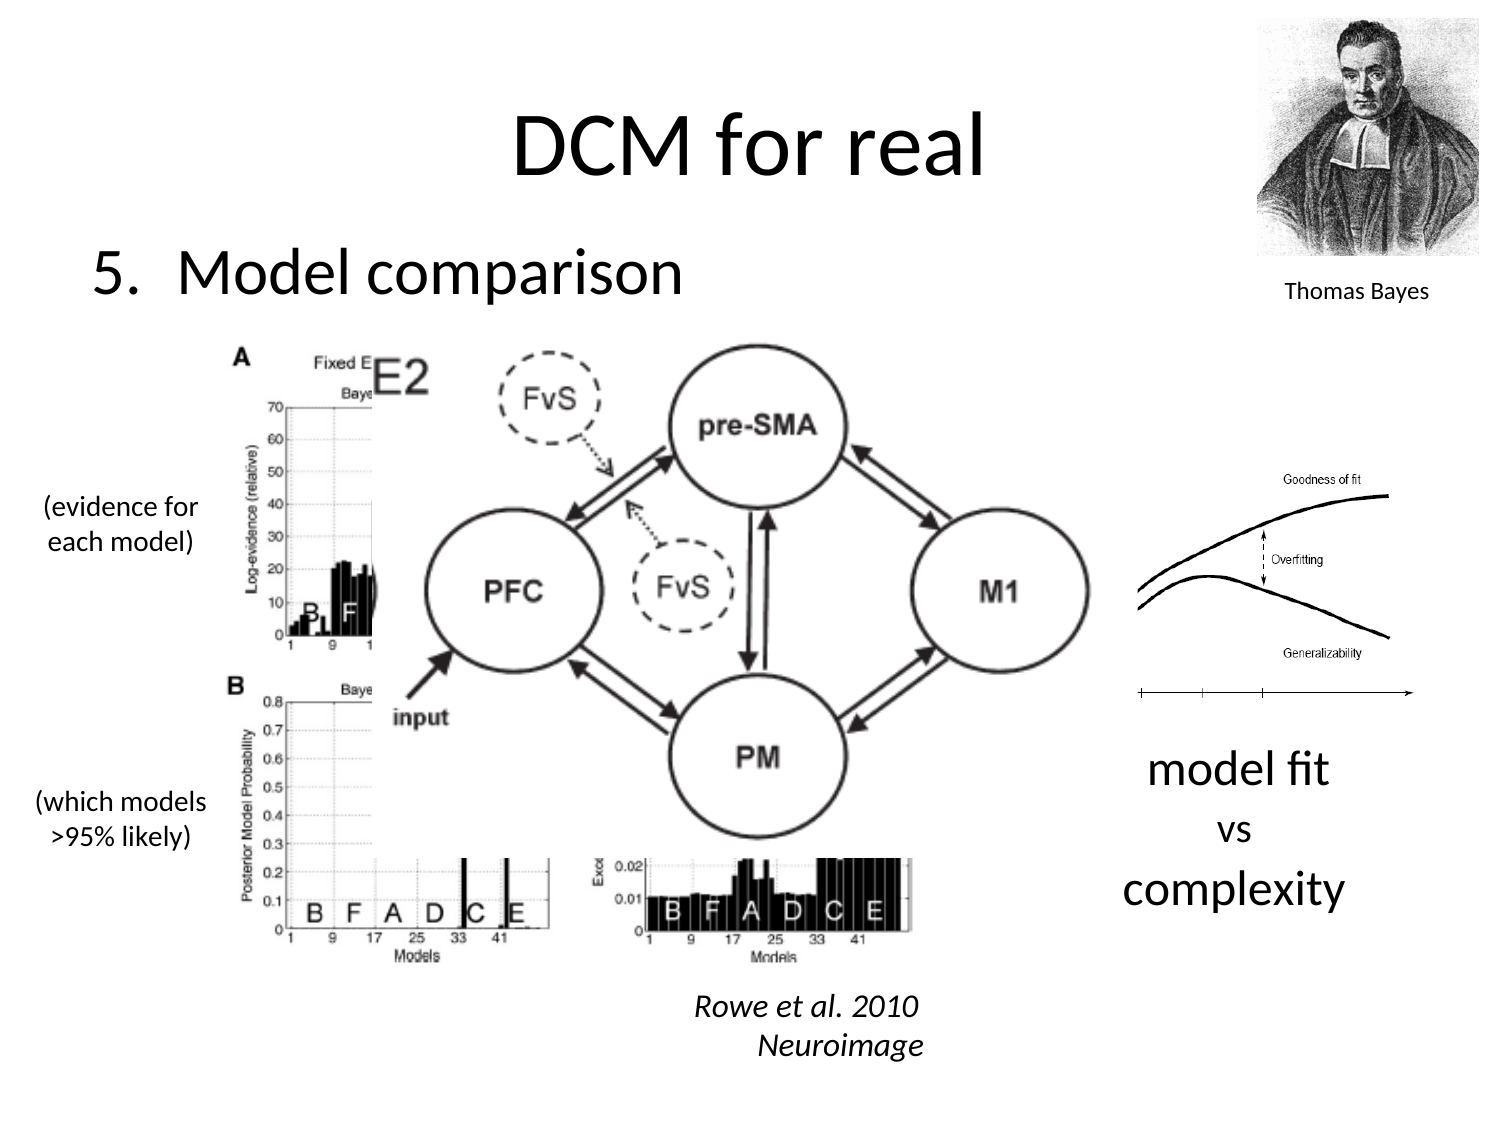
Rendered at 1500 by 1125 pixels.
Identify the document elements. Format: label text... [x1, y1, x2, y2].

text_box (evidence for each model) [17, 479, 194, 565]
text_box Thomas Bayes [1269, 267, 1453, 313]
text_box 5. Model comparison [76, 219, 1427, 963]
text_box Rowe et al. 2010 Neuroimage [679, 976, 939, 1072]
text_box model fit vs complexity [1056, 727, 1412, 924]
picture [194, 326, 1418, 976]
picture [1257, 18, 1479, 256]
text_box (which models >95% likely) [17, 774, 194, 861]
title DCM for real [75, 45, 1257, 233]
